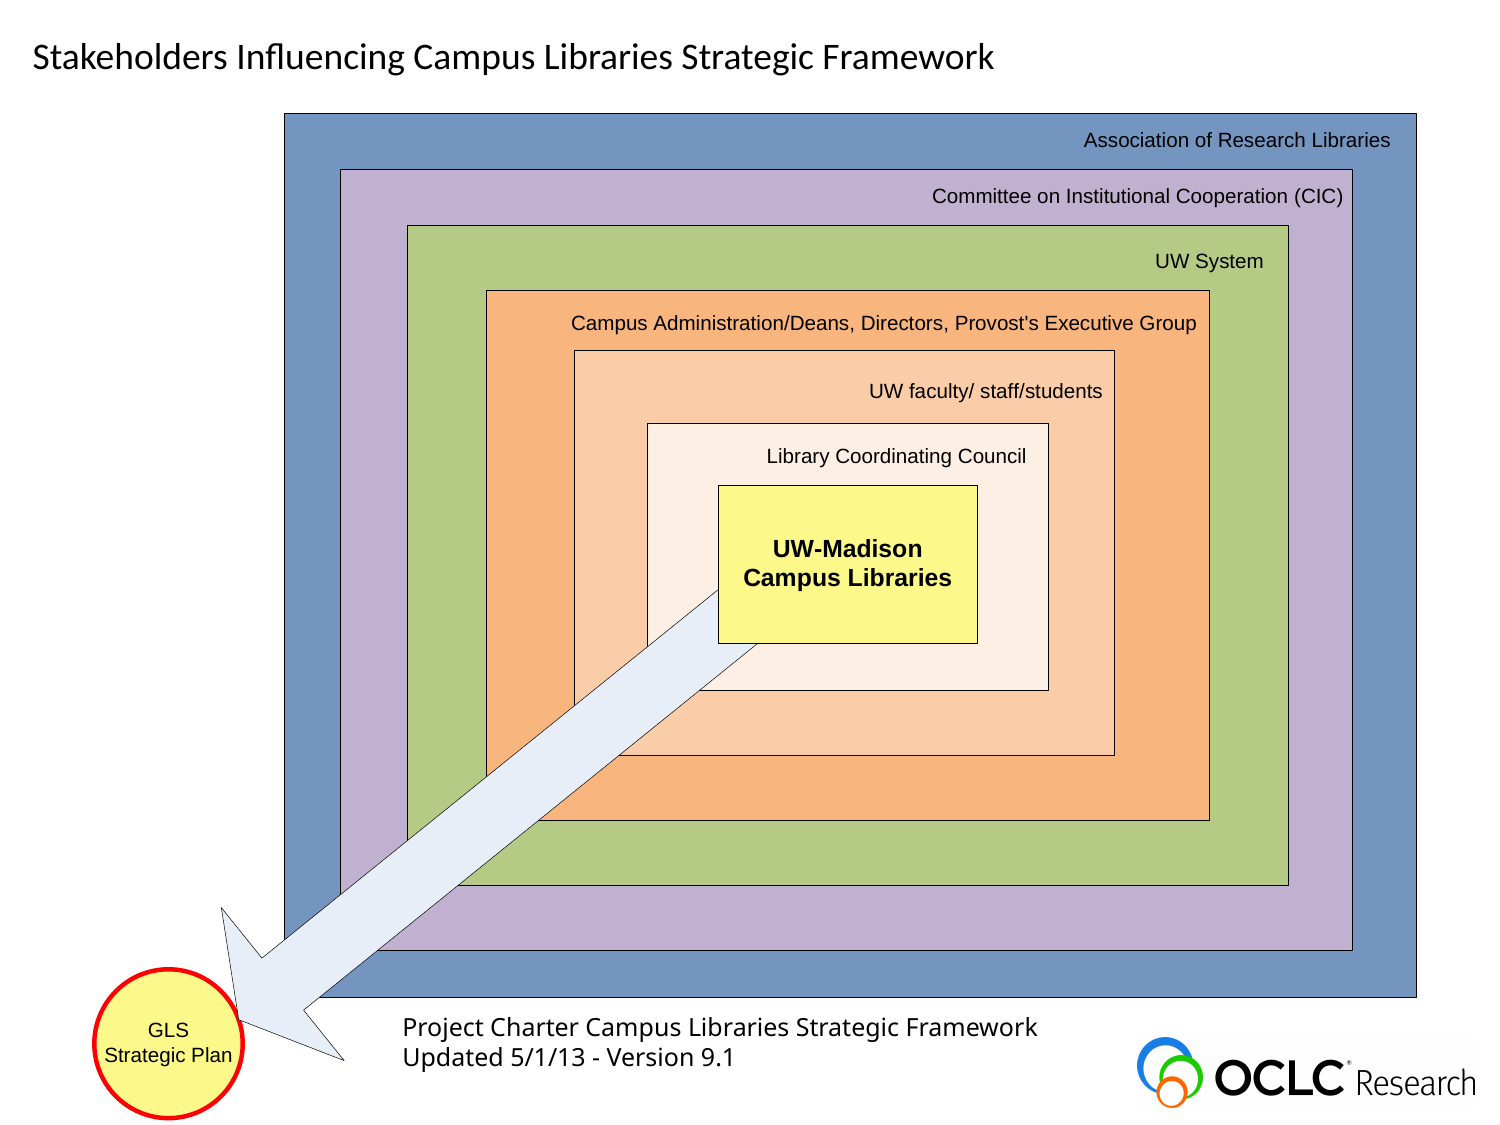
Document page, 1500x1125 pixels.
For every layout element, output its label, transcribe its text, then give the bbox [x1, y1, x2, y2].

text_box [87, 110, 1438, 1125]
text_box Stakeholders Influencing Campus Libraries Strategic Framework [17, 24, 1011, 85]
picture [1438, 1037, 1475, 1108]
